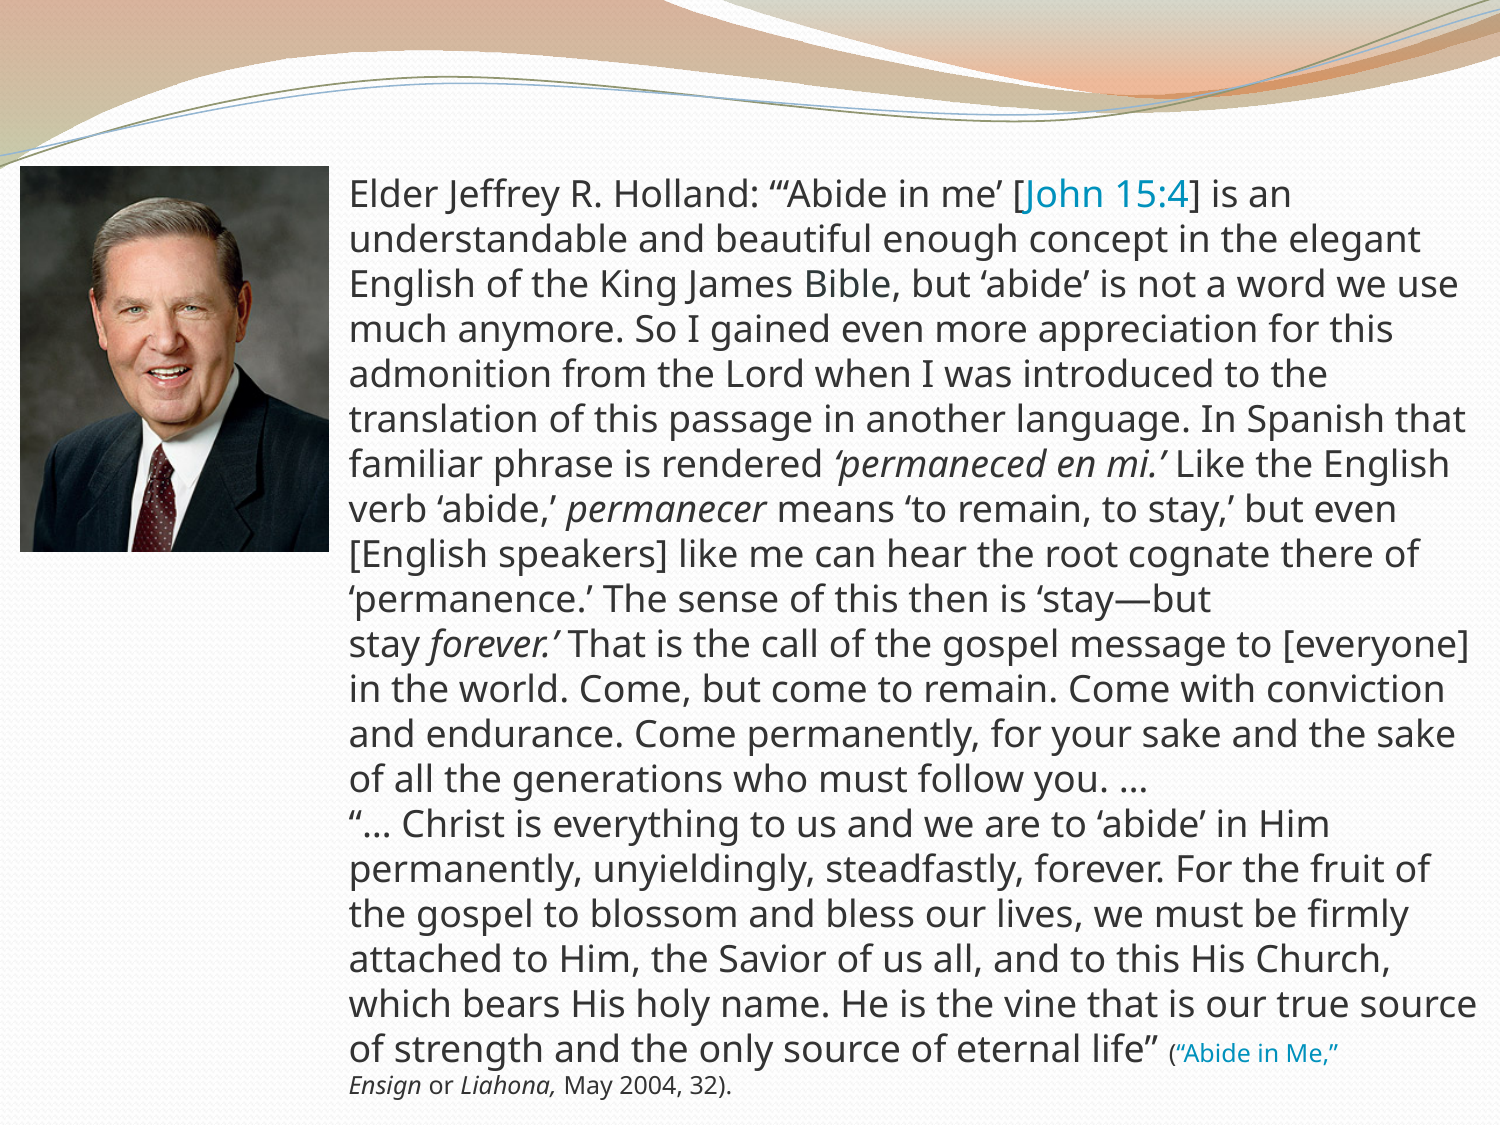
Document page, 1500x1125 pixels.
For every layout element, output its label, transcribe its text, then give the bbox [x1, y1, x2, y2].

text_box Elder Jeffrey R. Holland: “‘Abide in me’ [John 15:4] is an understandable and beautiful enough concept in the elegant English of the King James Bible, but ‘abide’ is not a word we use much anymore. So I gained even more appreciation for this admonition from the Lord when I was introduced to the translation of this passage in another language. In Spanish that familiar phrase is rendered ‘permaneced en mi.’ Like the English verb ‘abide,’ permanecer means ‘to remain, to stay,’ but even [English speakers] like me can hear the root cognate there of ‘permanence.’ The sense of this then is ‘stay—but stay forever.’ That is the call of the gospel message to [everyone] in the world. Come, but come to remain. Come with conviction and endurance. Come permanently, for your sake and the sake of all the generations who must follow you. … “… Christ is everything to us and we are to ‘abide’ in Him permanently, unyieldingly, steadfastly, forever. For the fruit of the gospel to blossom and bless our lives, we must be firmly attached to Him, the Savior of us all, and to this His Church, which bears His holy name. He is the vine that is our true source of strength and the only source of eternal life” (“Abide in Me,” Ensign or Liahona, May 2004, 32). [333, 162, 1497, 1108]
picture [19, 166, 329, 553]
